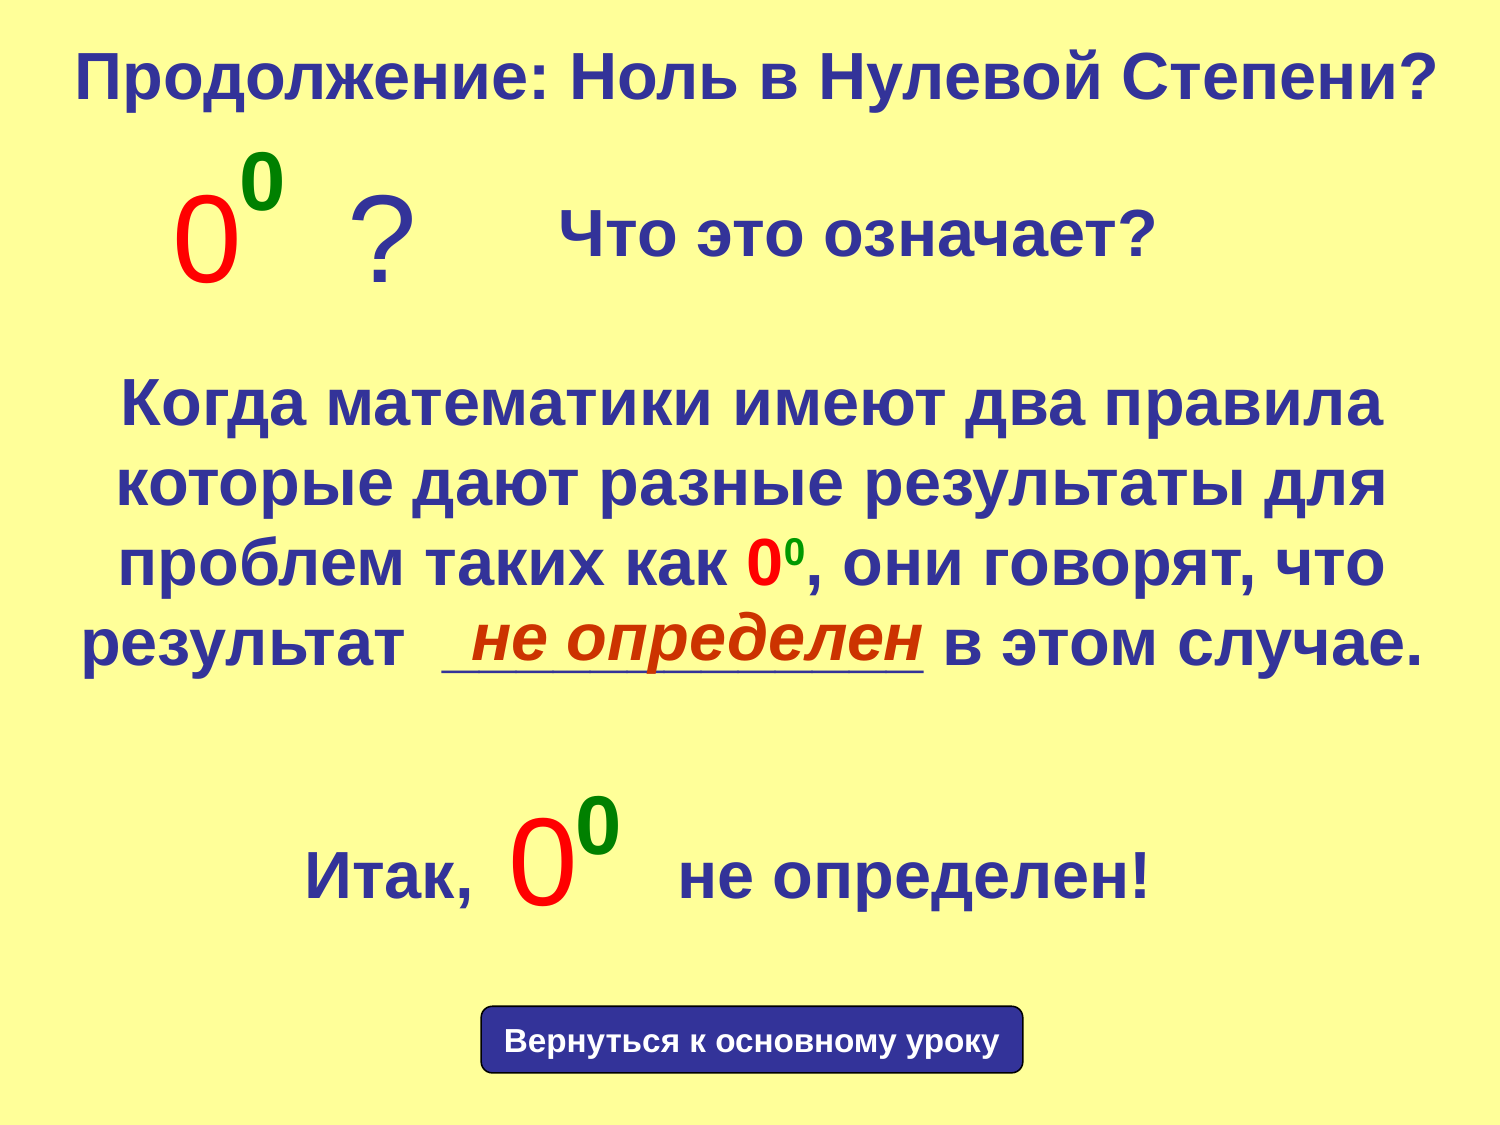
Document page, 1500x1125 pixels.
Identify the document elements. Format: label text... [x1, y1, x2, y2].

text_box Продолжение: Ноль в Нулевой Степени? [59, 25, 1454, 121]
text_box Что это означает? [544, 182, 1174, 278]
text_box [288, 763, 1168, 939]
text_box ? [333, 149, 433, 315]
text_box 0 [158, 149, 258, 315]
text_box не определен [455, 585, 941, 681]
text_box 0 [224, 119, 301, 235]
text_box Когда математики имеют два правила которые дают разные результаты для проблем таких как 00, они говорят, что результат _____________ в этом случае. [50, 351, 1454, 686]
text_box Вернуться к основному уроку [481, 1006, 1023, 1073]
